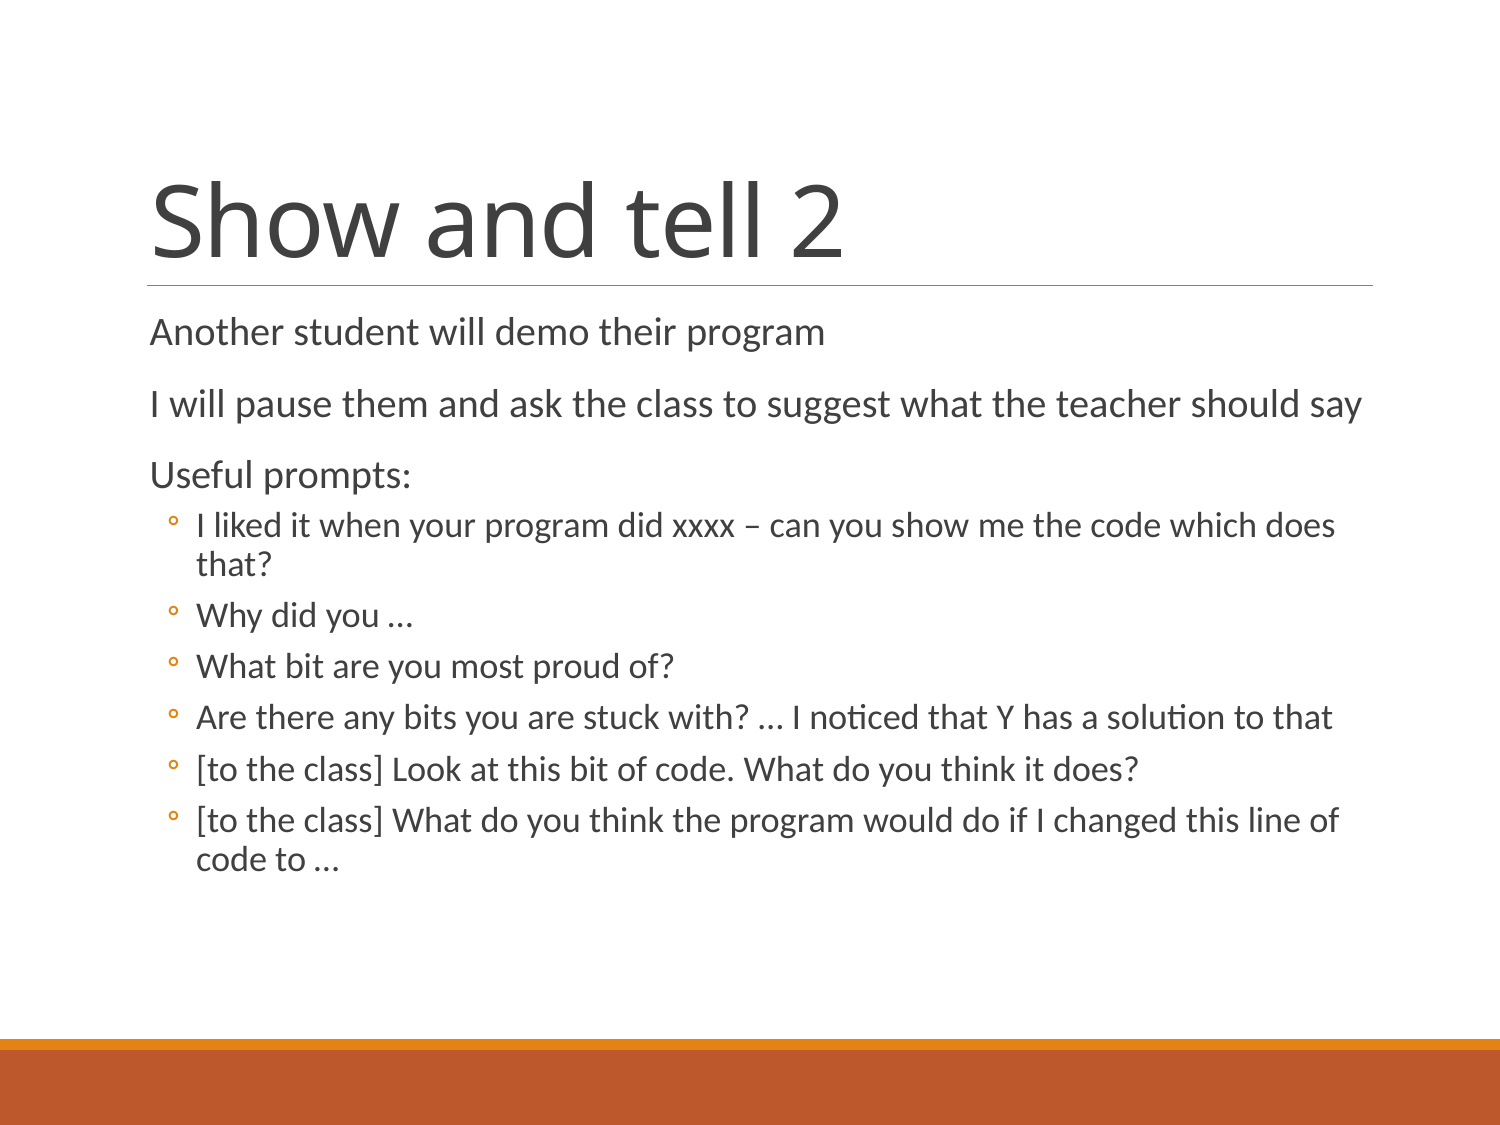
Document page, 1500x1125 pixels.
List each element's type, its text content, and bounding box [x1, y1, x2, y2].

list Another student will demo their program I will pause them and ask the class to suggest what the teacher should say Useful prompts: I liked it when your program did xxxx – can you show me the code which does that? Why did you … What bit are you most proud of? Are there any bits you are stuck with? … I noticed that Y has a solution to that [to the class] Look at this bit of code. What do you think it does? [to the class] What do you think the program would do if I changed this line of code to … [135, 302, 1373, 963]
title Show and tell 2 [135, 47, 1373, 285]
